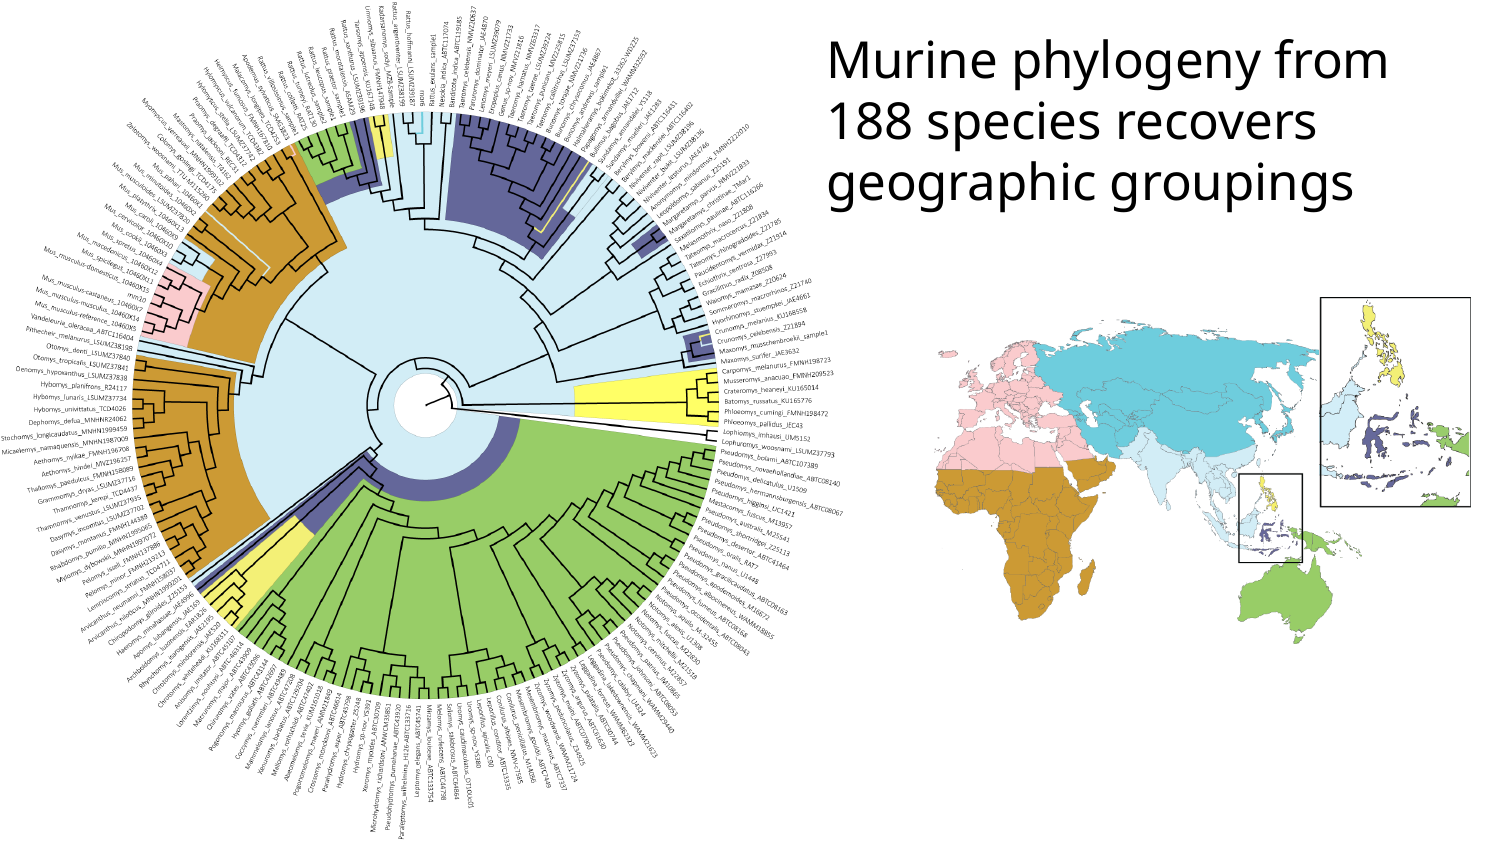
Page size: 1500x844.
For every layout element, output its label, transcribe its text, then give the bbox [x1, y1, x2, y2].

text_box Murine phylogeny from 188 species recovers geographic groupings [848, 17, 1471, 220]
picture [0, 1, 844, 840]
picture [934, 297, 1471, 644]
